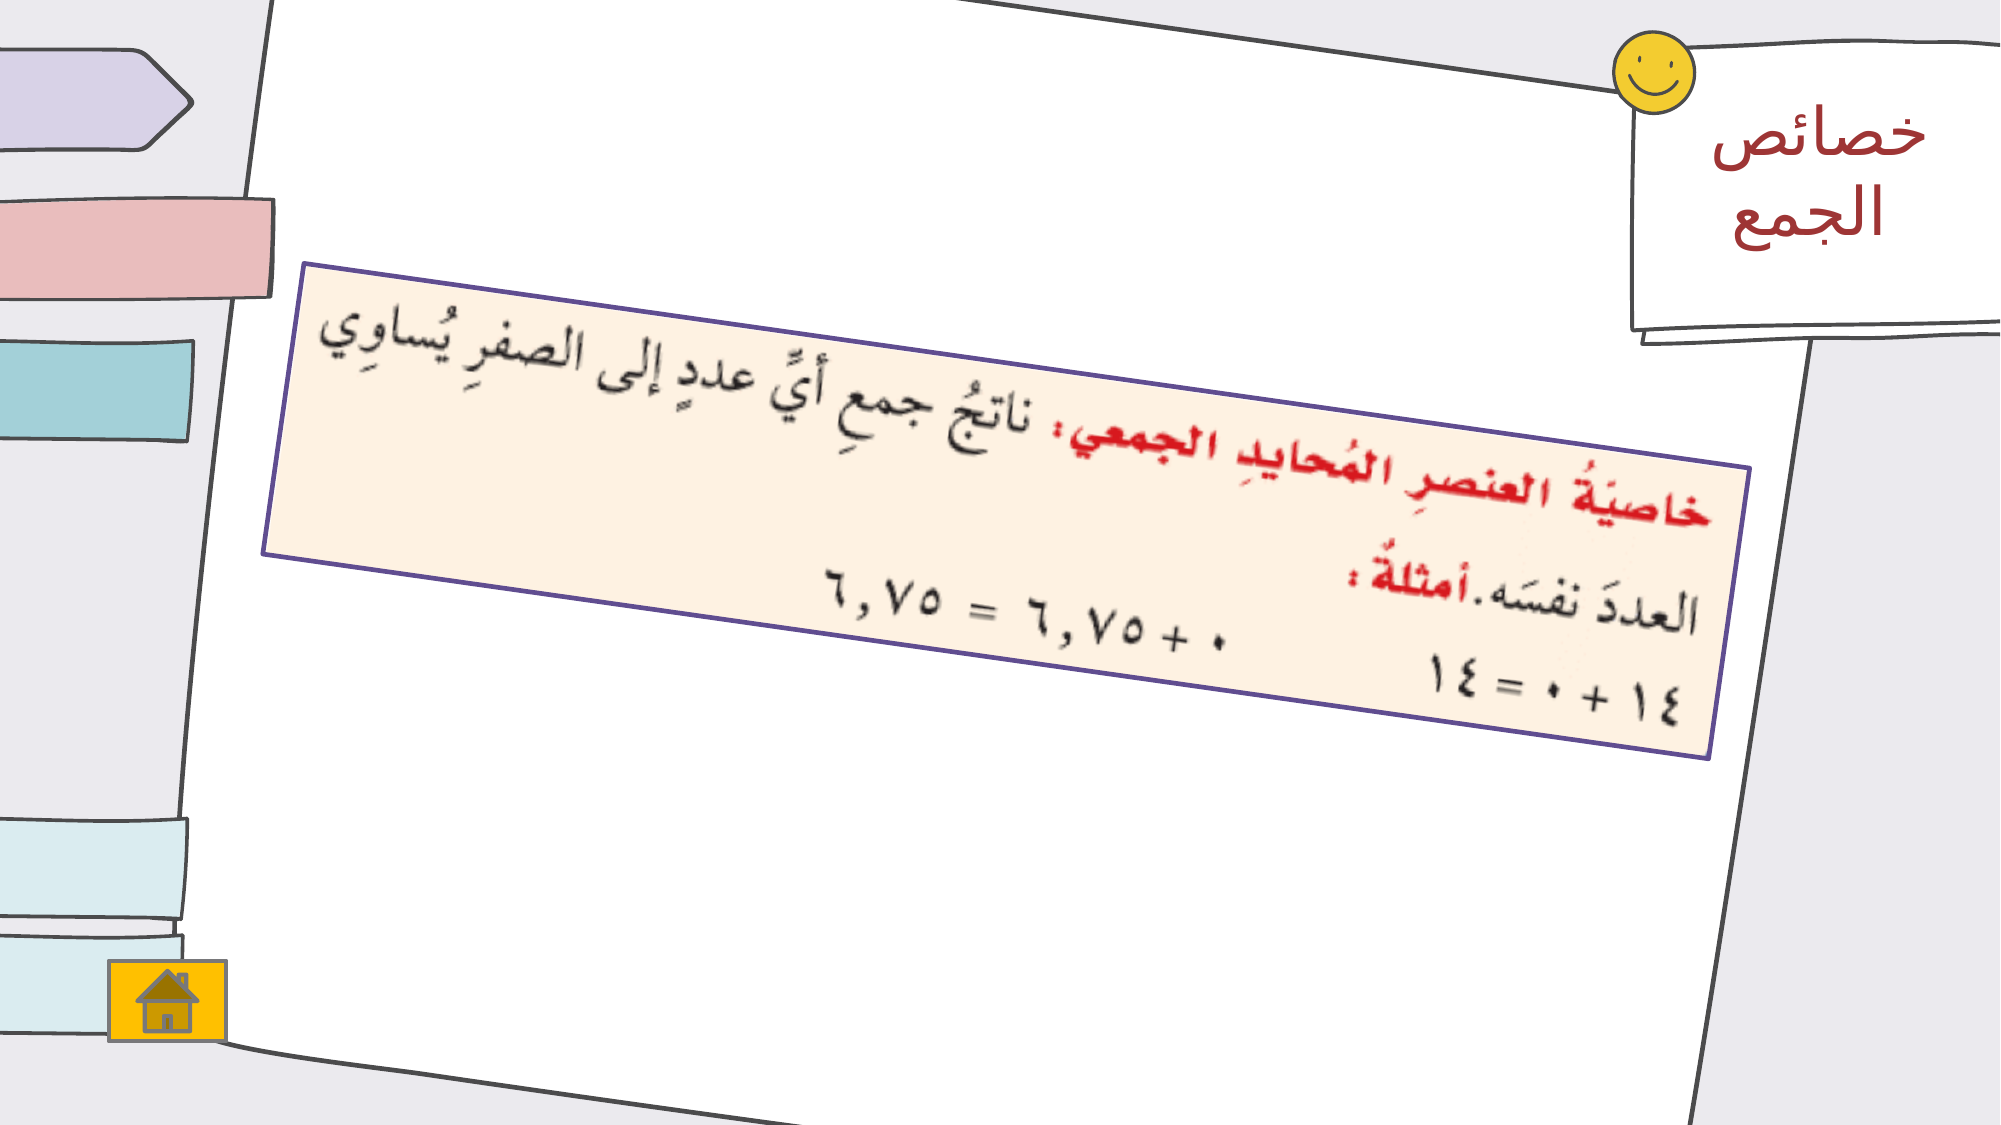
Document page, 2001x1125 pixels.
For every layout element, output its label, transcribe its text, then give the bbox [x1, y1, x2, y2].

text_box [107, 959, 228, 1043]
picture [267, 267, 1746, 755]
text_box خصائص الجمع [1695, 81, 1945, 257]
